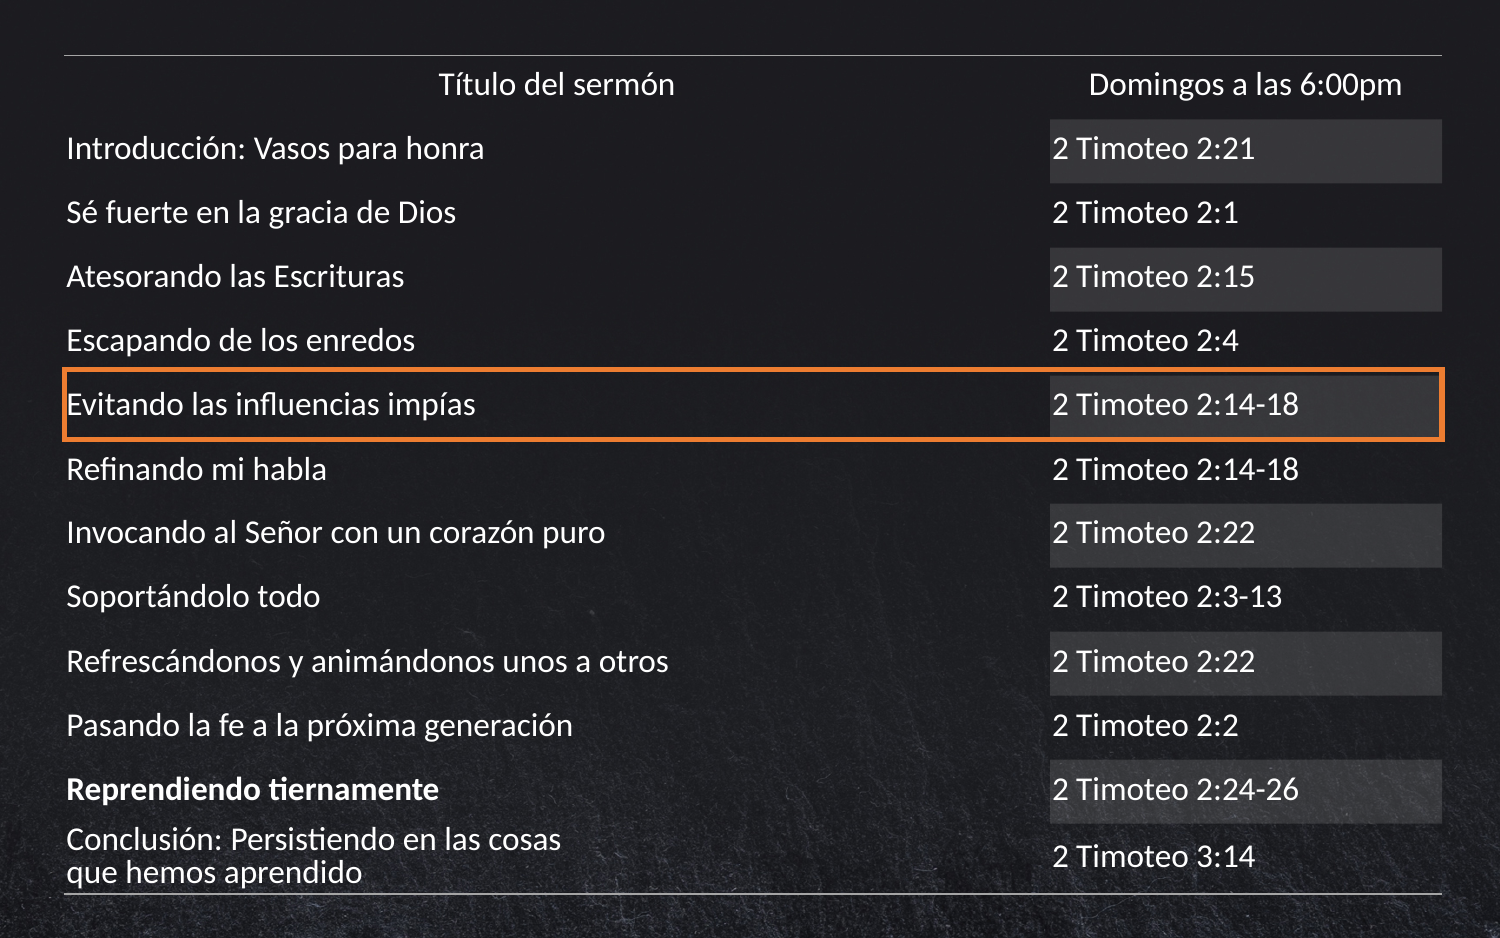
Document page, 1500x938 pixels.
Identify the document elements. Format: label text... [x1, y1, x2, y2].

table_cell Reprendiendo tiernamente [64, 760, 1050, 824]
table_header Domingos a las 6:00pm [1050, 56, 1442, 119]
table_cell Soportándolo todo [64, 568, 1050, 632]
table_cell 2 Timoteo 2:22 [1050, 632, 1442, 696]
table_cell Sé fuerte en la gracia de Dios [64, 183, 1050, 248]
table_cell Escapando de los enredos [64, 312, 1050, 369]
table_cell Conclusión: Persistiendo en las cosas que hemos aprendido [64, 824, 1050, 893]
table_cell 2 Timoteo 2:2 [1050, 696, 1442, 760]
table_cell Pasando la fe a la próxima generación [64, 696, 1050, 760]
table_cell Invocando al Señor con un corazón puro [64, 504, 1050, 568]
table_cell 2 Timoteo 2:1 [1050, 183, 1442, 248]
table_cell 2 Timoteo 2:24-26 [1050, 760, 1442, 824]
table_cell 2 Timoteo 2:22 [1050, 504, 1442, 568]
table_cell 2 Timoteo 2:21 [1050, 119, 1442, 183]
picture [0, 0, 1500, 938]
text_box [63, 369, 1443, 441]
table_cell 2 Timoteo 2:15 [1050, 248, 1442, 312]
table_cell 2 Timoteo 2:14-18 [1050, 441, 1442, 504]
table_header Título del sermón [64, 56, 1050, 119]
table_cell Introducción: Vasos para honra [64, 119, 1050, 183]
table_cell 2 Timoteo 2:3-13 [1050, 568, 1442, 632]
table_cell 2 Timoteo 2:4 [1050, 312, 1442, 369]
table_cell Refrescándonos y animándonos unos a otros [64, 632, 1050, 696]
table_cell Refinando mi habla [64, 441, 1050, 504]
table_cell Atesorando las Escrituras [64, 248, 1050, 312]
table_cell 2 Timoteo 3:14 [1050, 824, 1442, 893]
